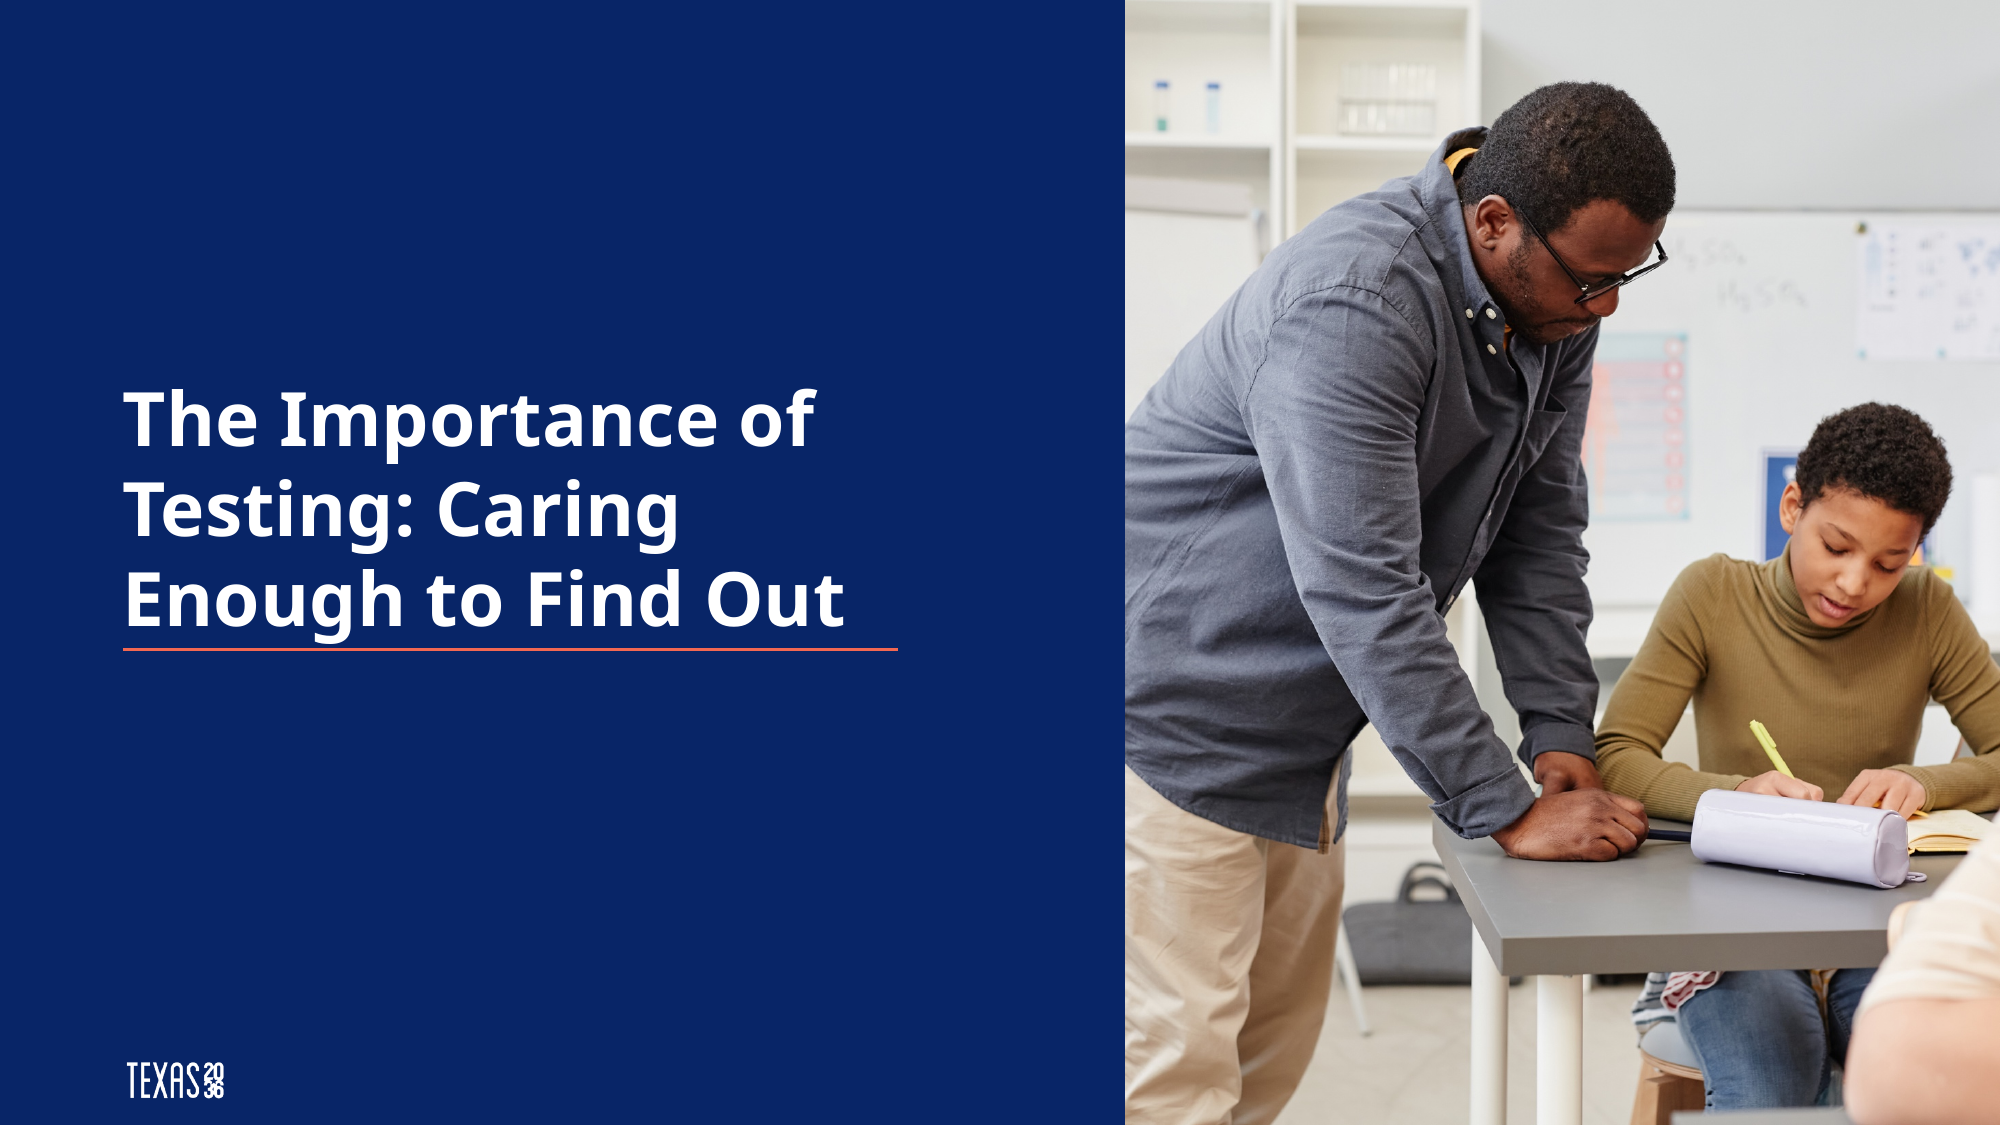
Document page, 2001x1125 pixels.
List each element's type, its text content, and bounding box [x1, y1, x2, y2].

title The Importance of Testing: Caring Enough to Find Out [122, 412, 875, 601]
picture [1125, 0, 2000, 1125]
picture [122, 1056, 228, 1104]
